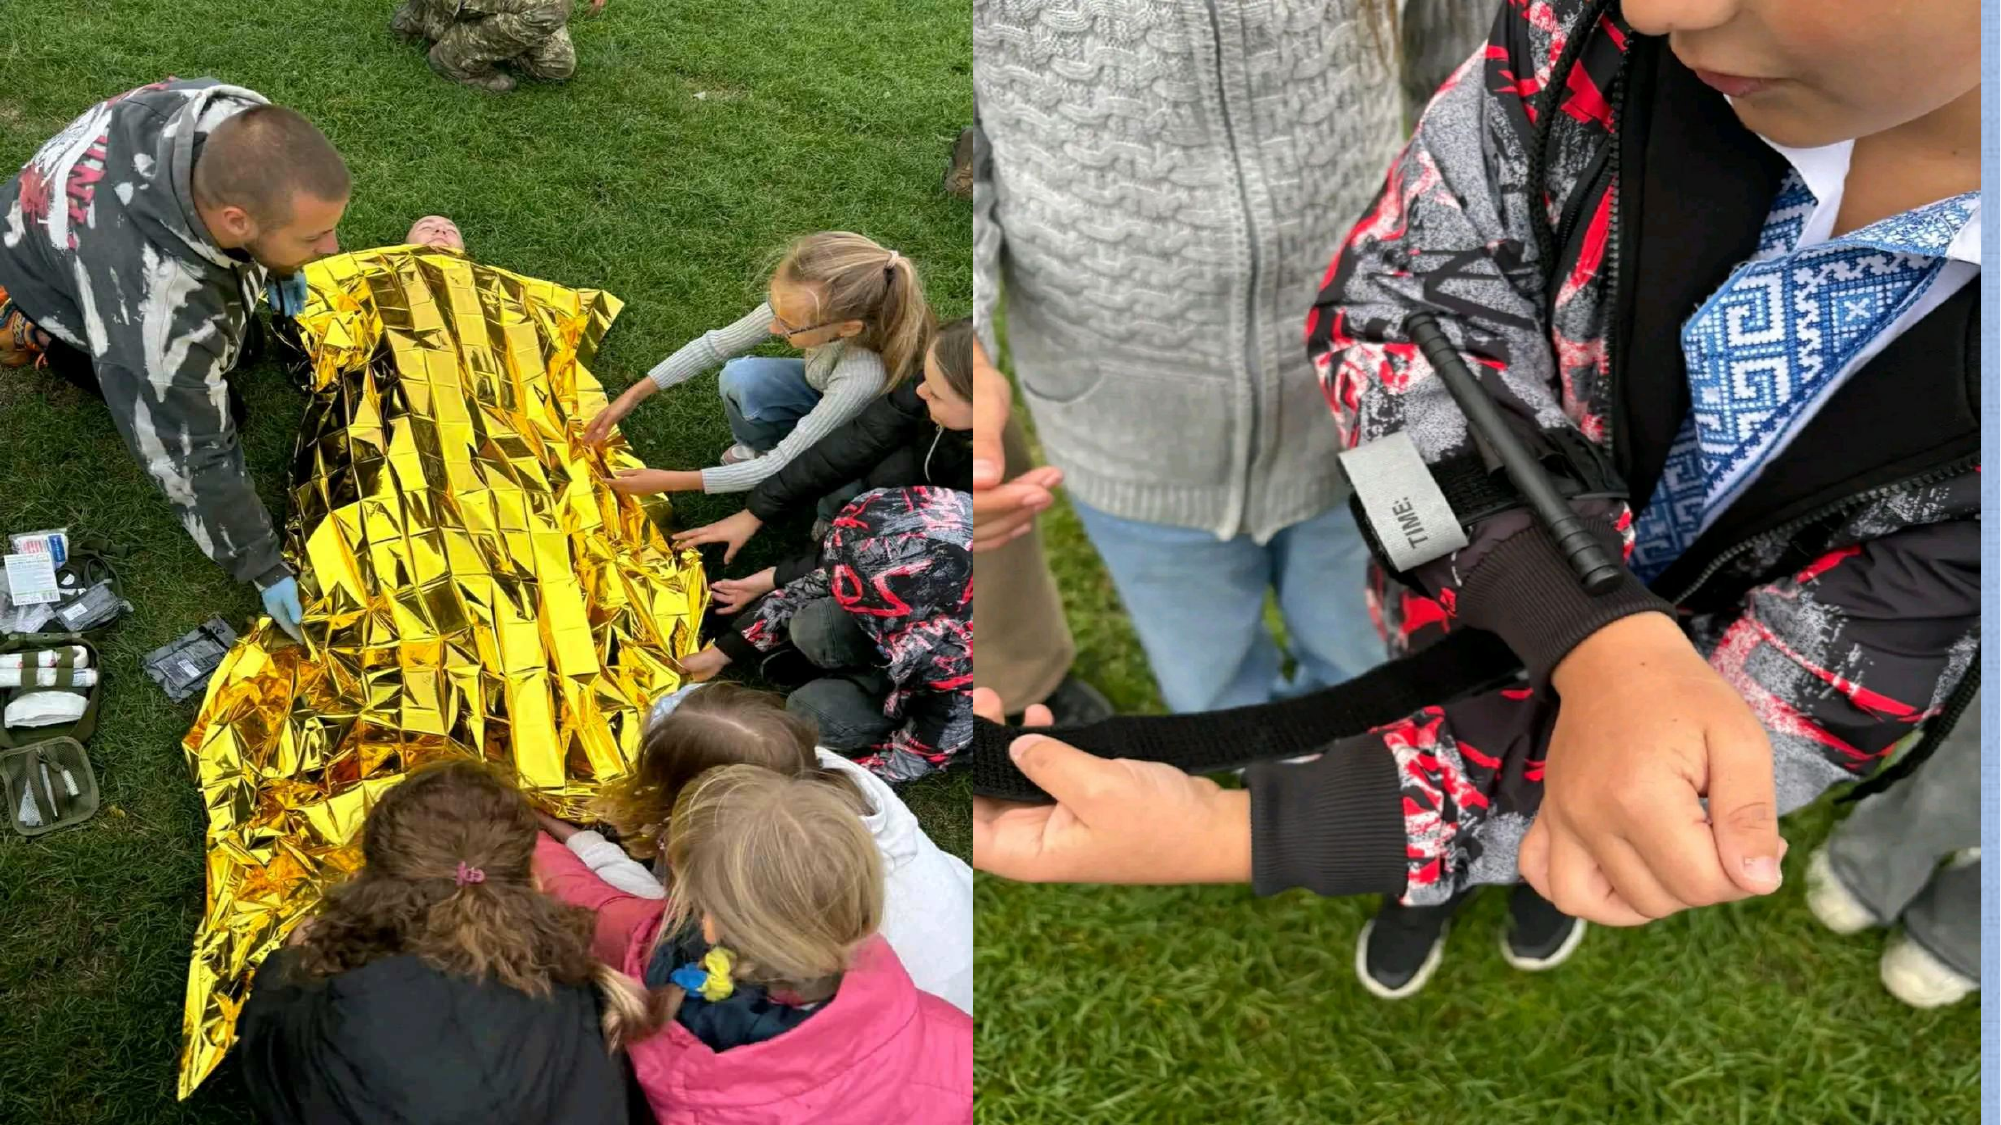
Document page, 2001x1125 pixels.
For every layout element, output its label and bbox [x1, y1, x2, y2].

list [0, 0, 973, 1125]
picture [973, 0, 1981, 1125]
